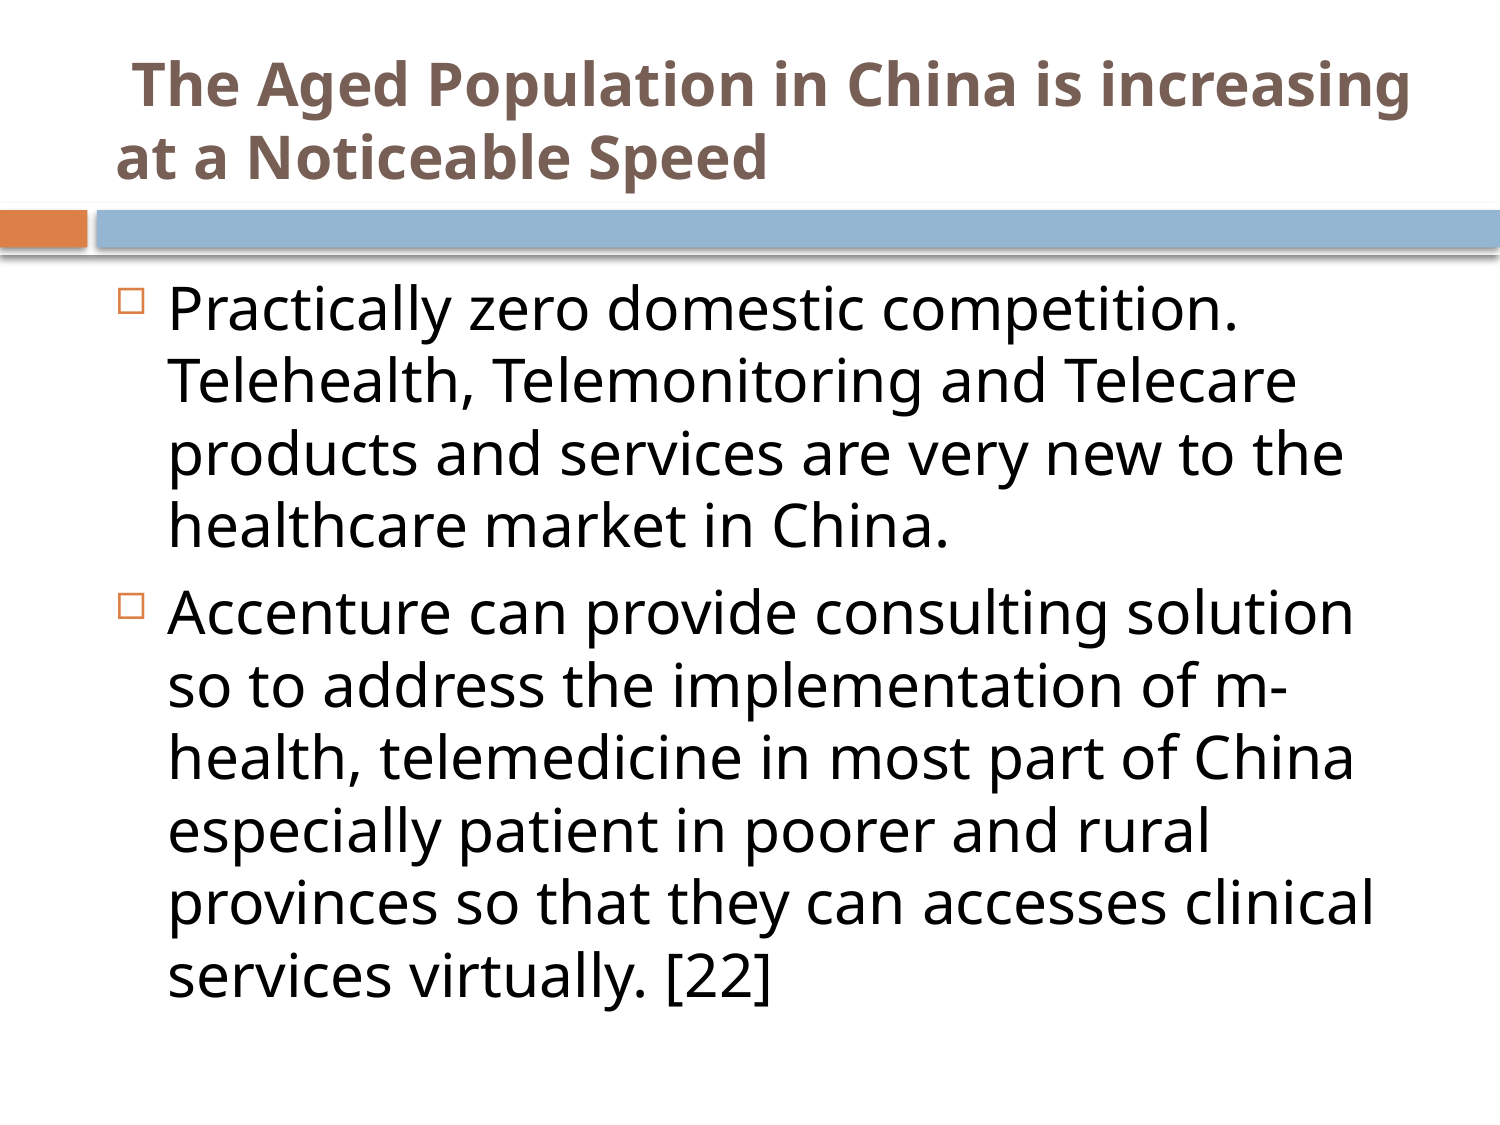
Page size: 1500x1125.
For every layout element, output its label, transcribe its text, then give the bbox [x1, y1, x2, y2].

title The Aged Population in China is increasing at a Noticeable Speed [100, 37, 1438, 200]
list Practically zero domestic competition. Telehealth, Telemonitoring and Telecare products and services are very new to the healthcare market in China. Accenture can provide consulting solution so to address the implementation of m- health, telemedicine in most part of China especially patient in poorer and rural provinces so that they can accesses clinical services virtually. [22] [100, 262, 1438, 1000]
